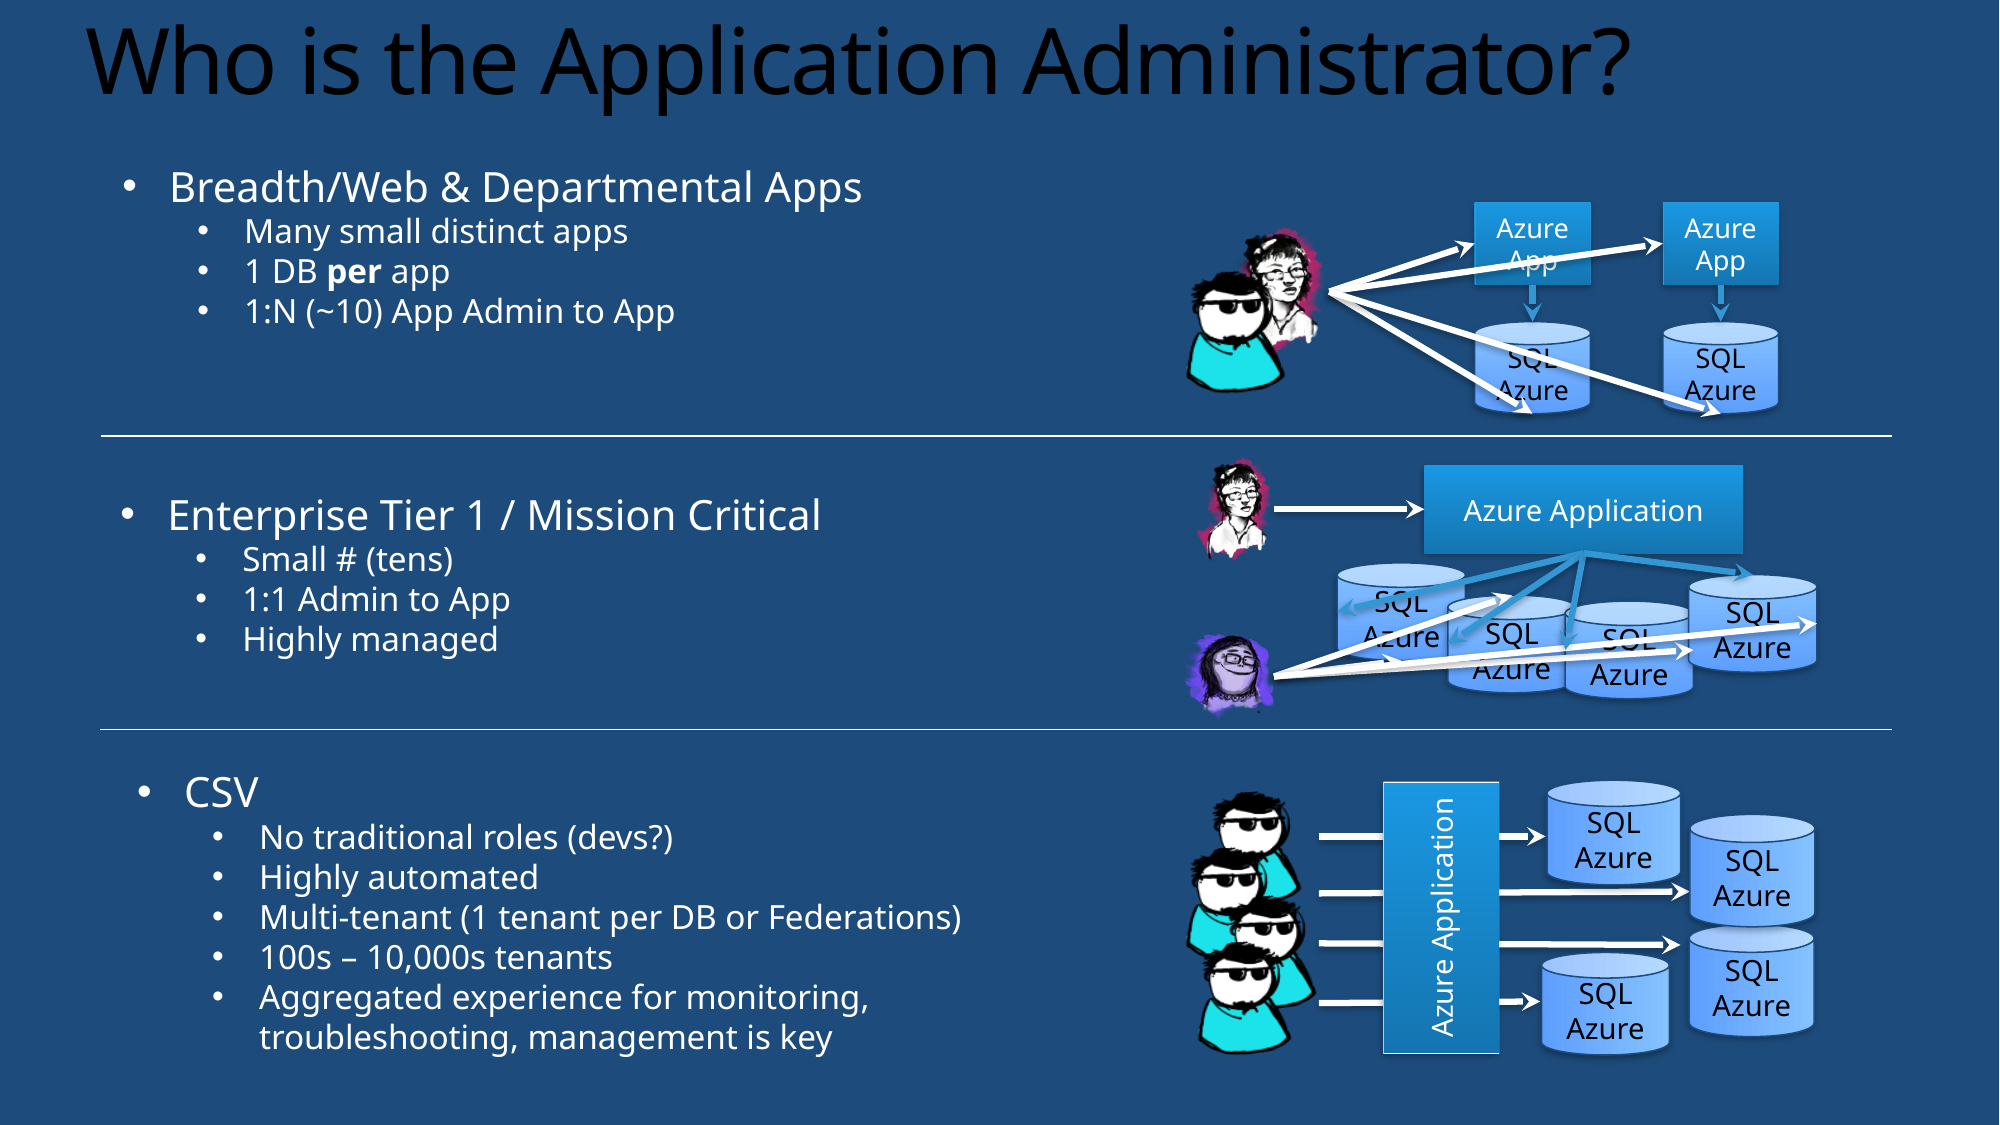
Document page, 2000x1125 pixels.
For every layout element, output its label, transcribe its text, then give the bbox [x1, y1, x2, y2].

text_box Breadth/Web & Departmental Apps Many small distinct apps 1 DB per app 1:N (~10) App Admin to App [122, 160, 864, 421]
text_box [1183, 201, 1779, 414]
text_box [1183, 455, 1818, 721]
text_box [1183, 779, 1816, 1064]
title Who is the Application Administrator? [85, 15, 1914, 115]
text_box Enterprise Tier 1 / Mission Critical Small # (tens) 1:1 Admin to App Highly managed [120, 488, 823, 659]
text_box CSV No traditional roles (devs?) Highly automated Multi-tenant (1 tenant per DB or Federations) 100s – 10,000s tenants Aggregated experience for monitoring, troubleshooting, management is key [137, 766, 1100, 1125]
